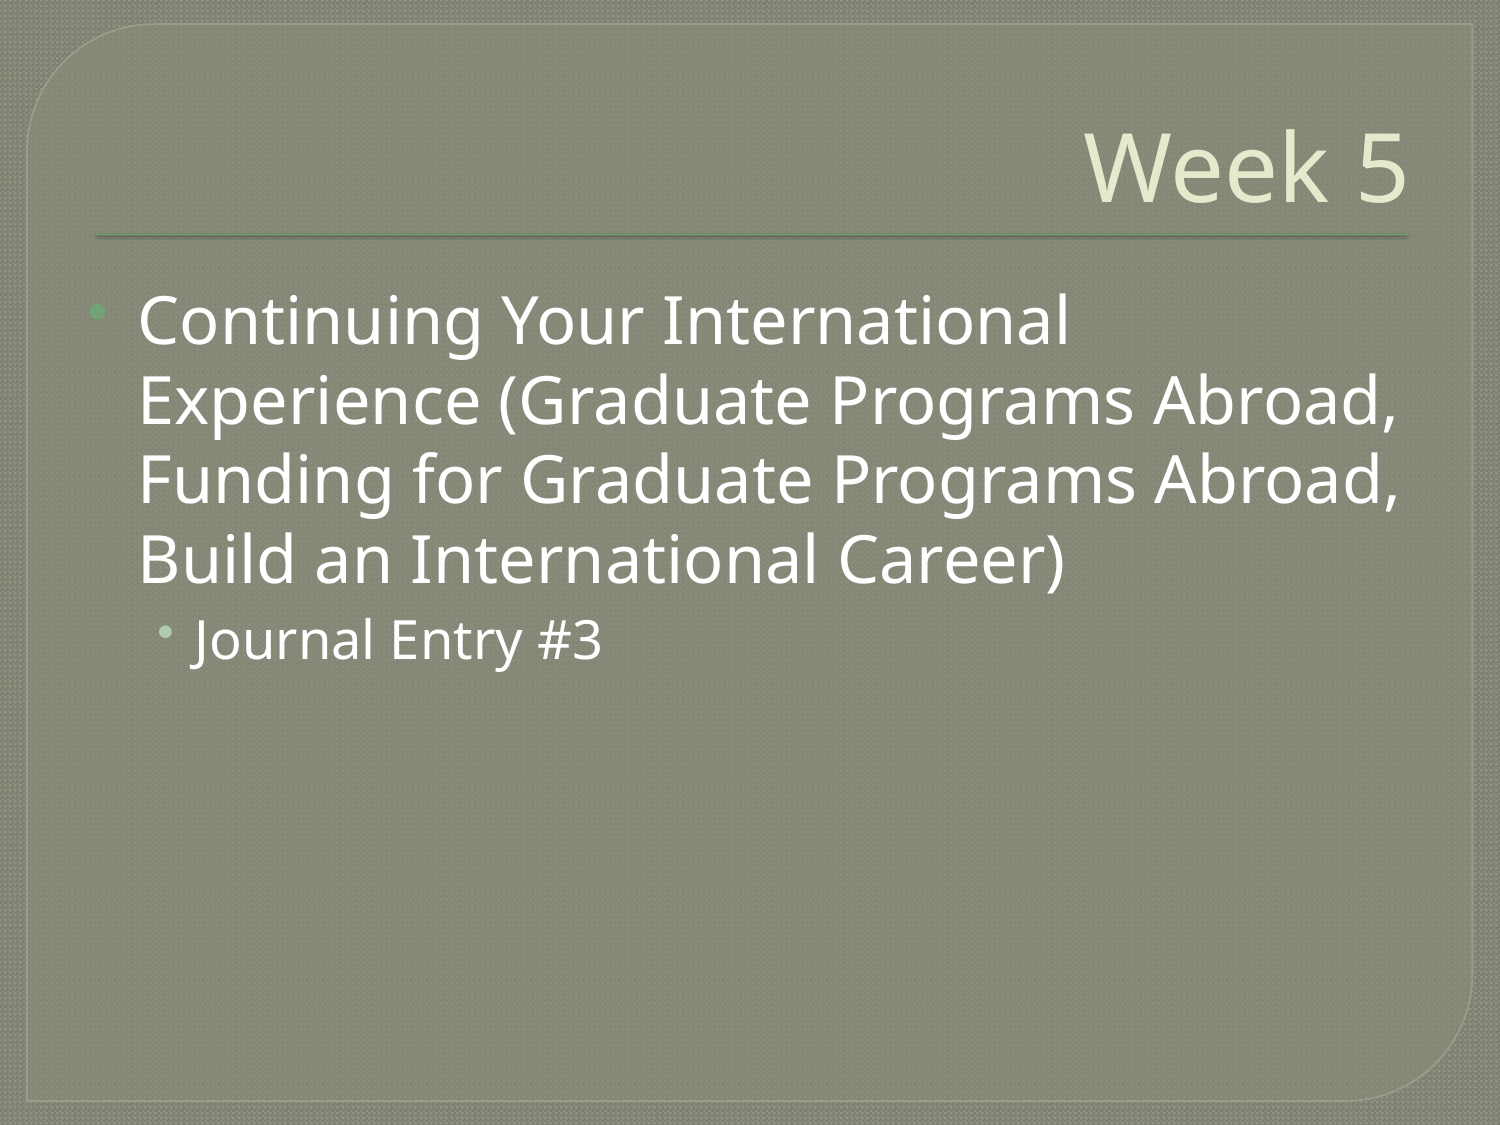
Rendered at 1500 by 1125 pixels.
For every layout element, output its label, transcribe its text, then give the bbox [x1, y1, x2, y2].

list Continuing Your International Experience (Graduate Programs Abroad, Funding for Graduate Programs Abroad, Build an International Career) Journal Entry #3 [75, 270, 1425, 1013]
title Week 5 [75, 41, 1425, 230]
